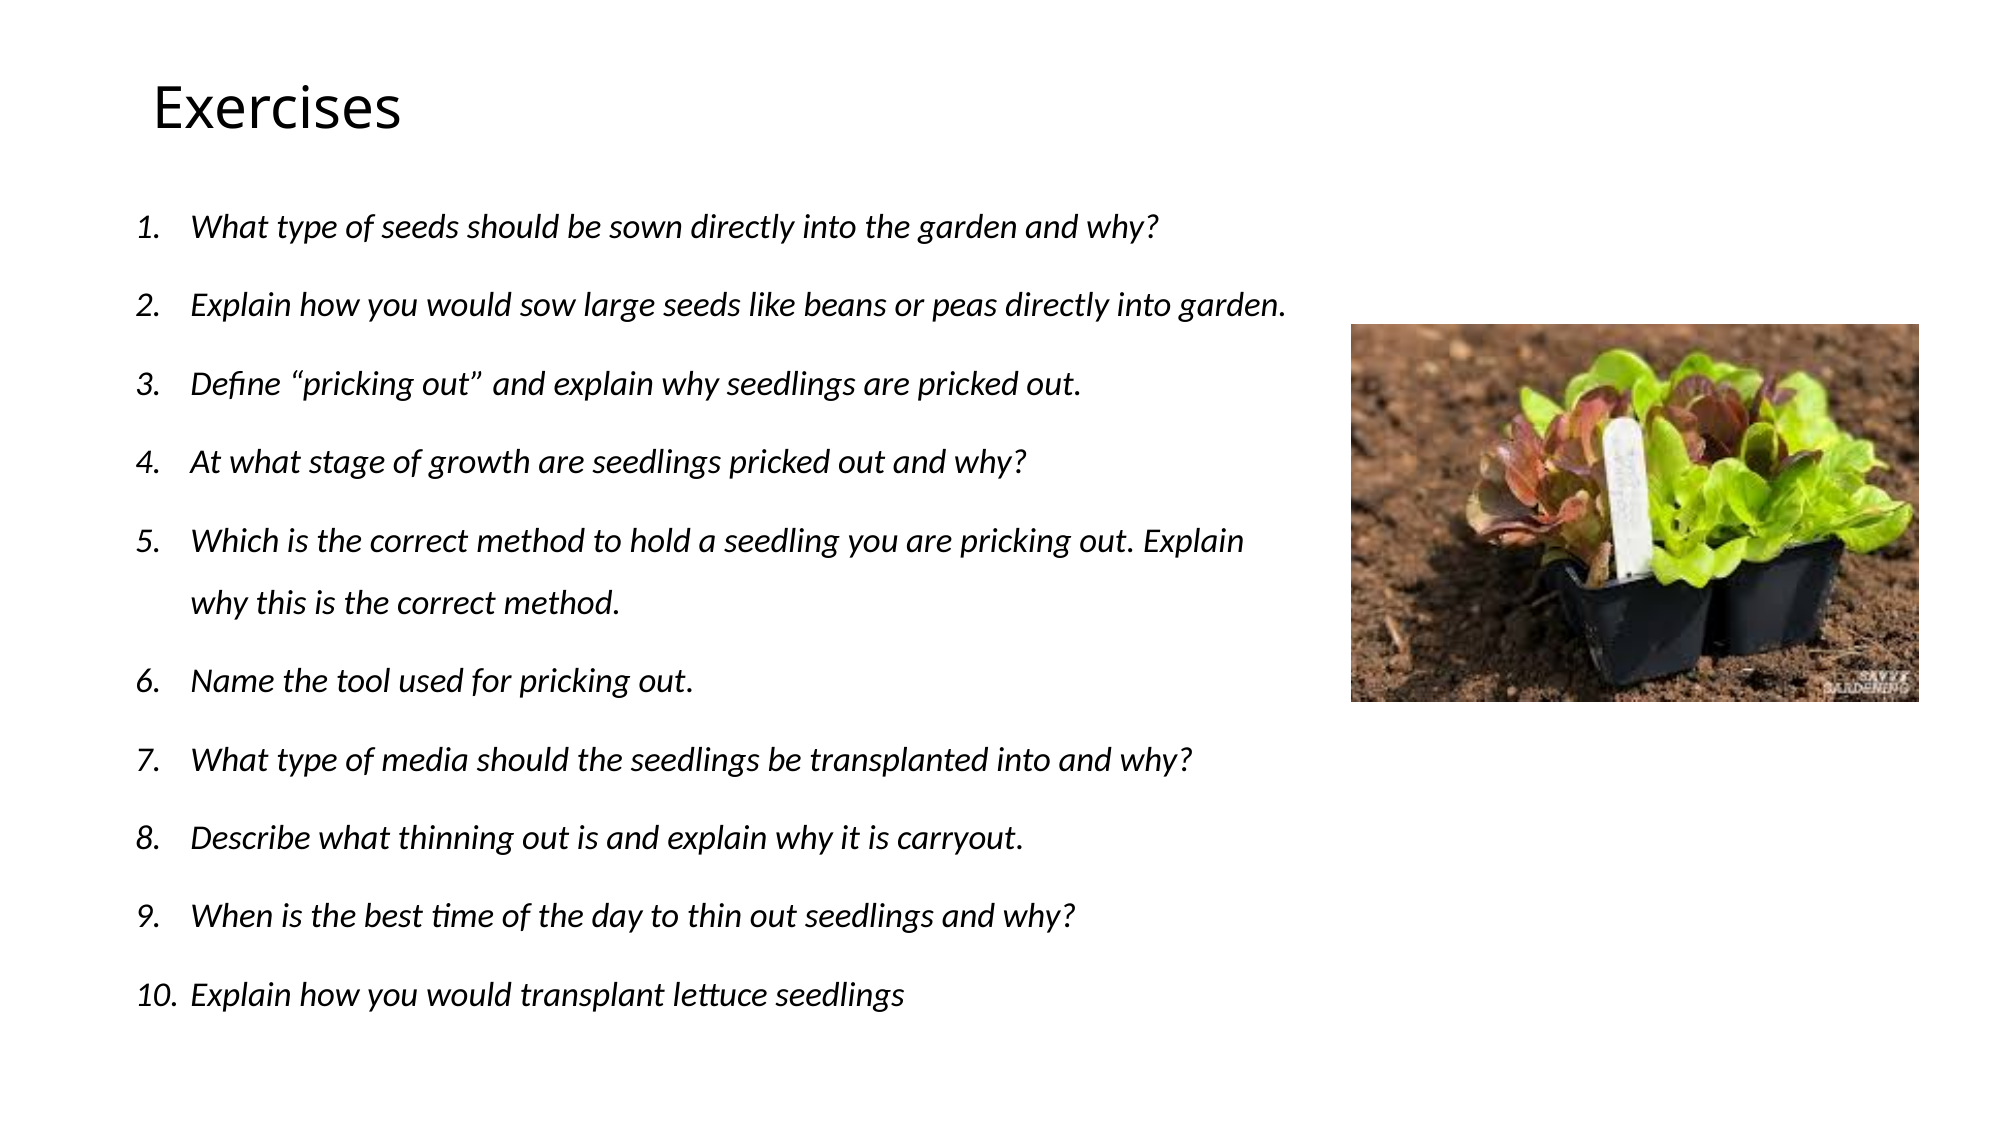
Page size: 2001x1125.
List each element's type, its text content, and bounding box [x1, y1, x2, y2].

picture [1351, 324, 1920, 703]
title Exercises [137, 59, 1863, 161]
list What type of seeds should be sown directly into the garden and why? Explain how you would sow large seeds like beans or peas directly into garden. Define “pricking out” and explain why seedlings are pricked out. At what stage of growth are seedlings pricked out and why? Which is the correct method to hold a seedling you are pricking out. Explain why this is the correct method. Name the tool used for pricking out. What type of media should the seedlings be transplanted into and why? Describe what thinning out is and explain why it is carryout. When is the best time of the day to thin out seedlings and why? Explain how you would transplant lettuce seedlings [120, 175, 1306, 1050]
